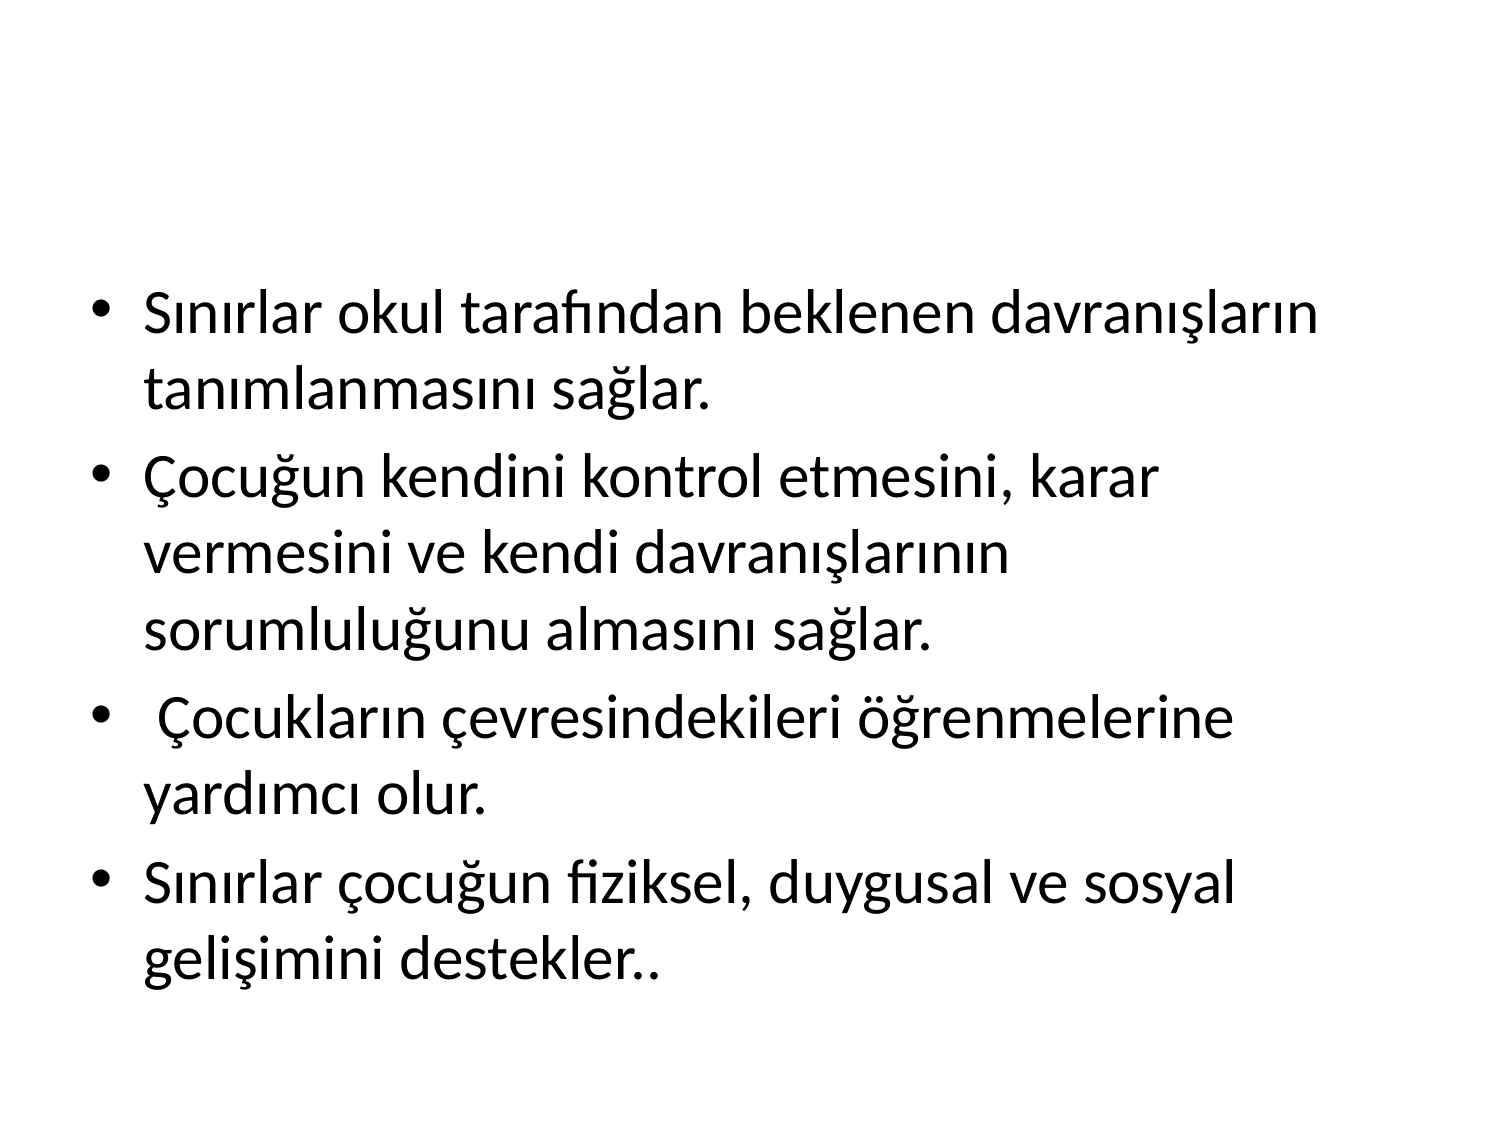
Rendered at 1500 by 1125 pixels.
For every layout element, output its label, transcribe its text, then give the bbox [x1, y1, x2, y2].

list Sınırlar okul tarafından beklenen davranışların tanımlanmasını sağlar. Çocuğun kendini kontrol etmesini, karar vermesini ve kendi davranışlarının sorumluluğunu almasını sağlar. Çocukların çevresindekileri öğrenmelerine yardımcı olur. Sınırlar çocuğun fiziksel, duygusal ve sosyal gelişimini destekler.. [75, 262, 1425, 1005]
